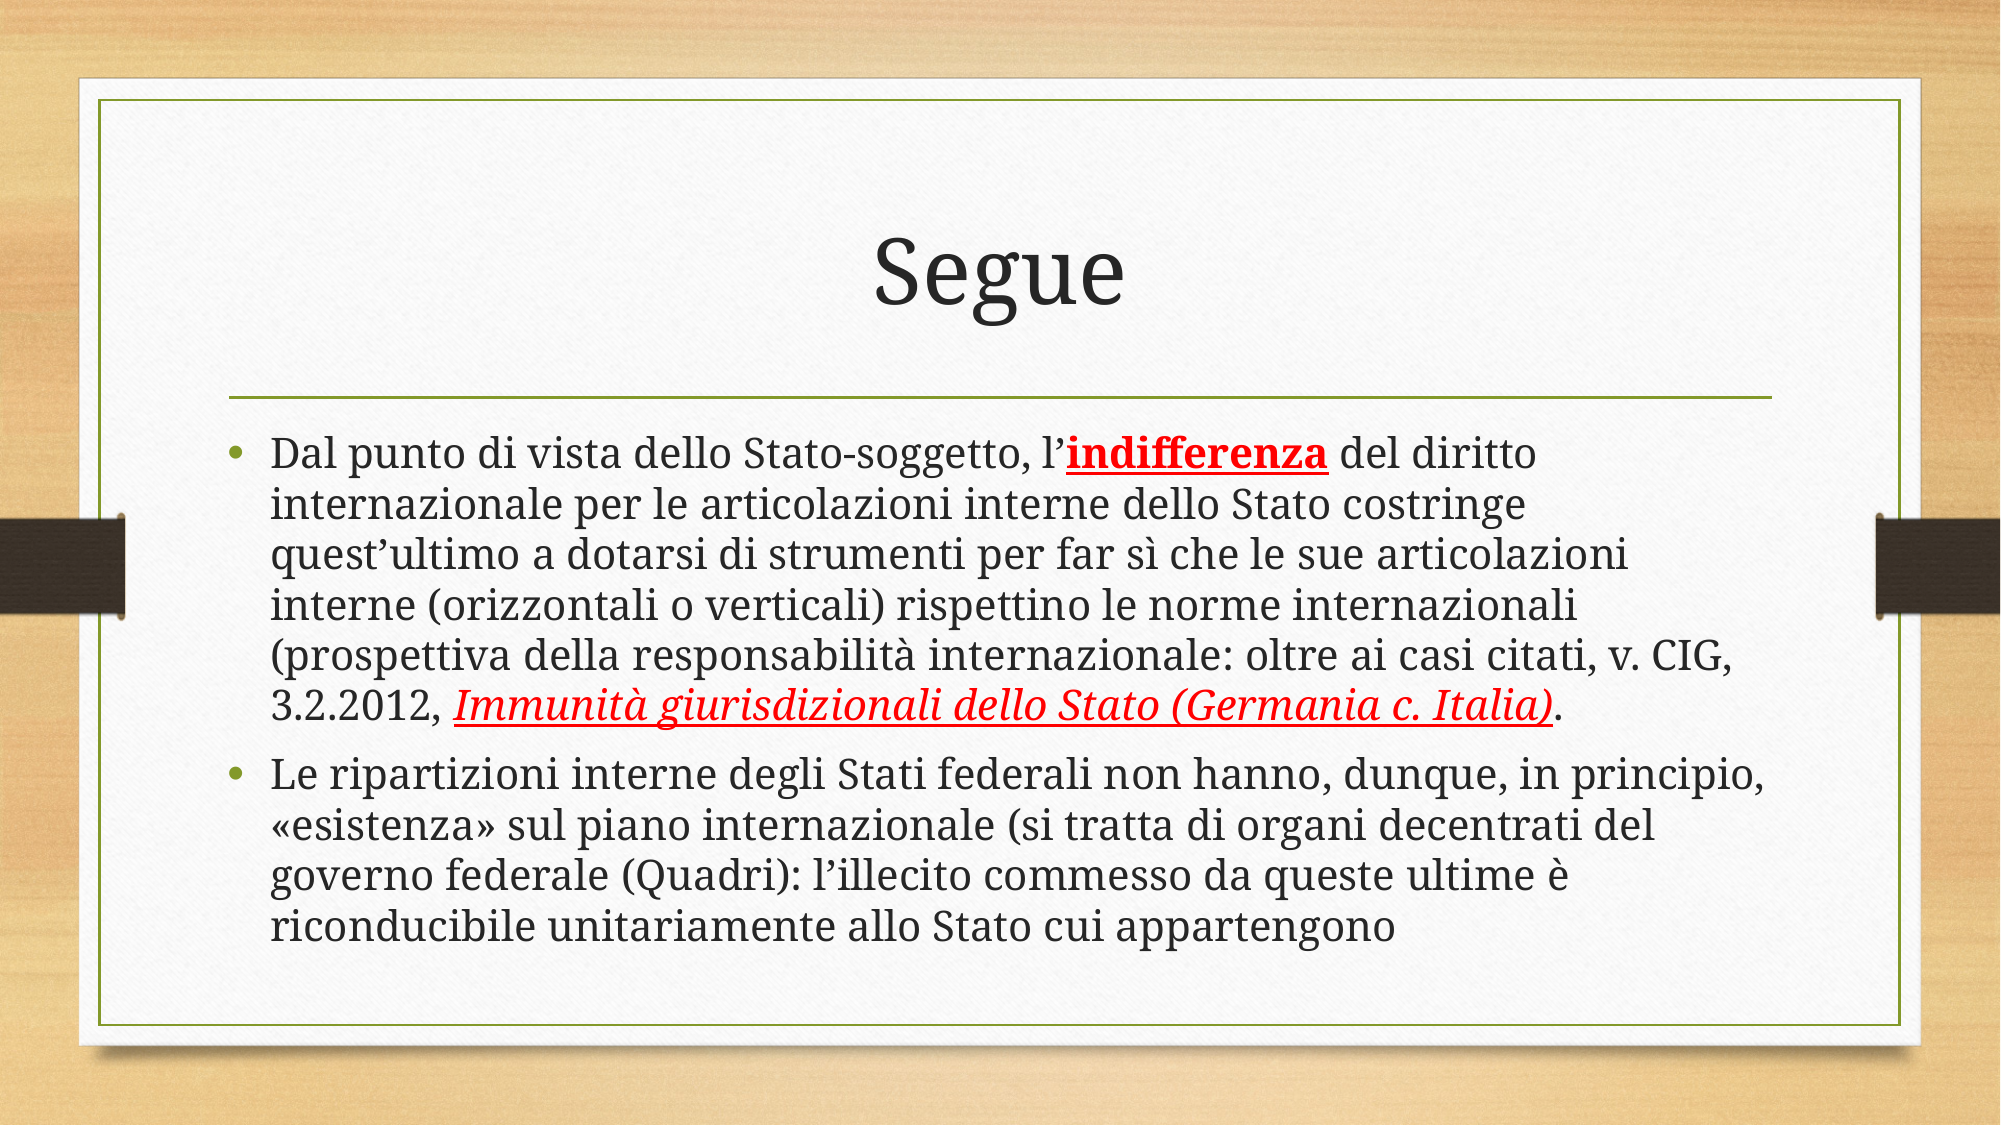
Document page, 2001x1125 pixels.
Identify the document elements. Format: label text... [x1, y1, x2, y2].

list Dal punto di vista dello Stato-soggetto, l’indifferenza del diritto internazionale per le articolazioni interne dello Stato costringe quest’ultimo a dotarsi di strumenti per far sì che le sue articolazioni interne (orizzontali o verticali) rispettino le norme internazionali (prospettiva della responsabilità internazionale: oltre ai casi citati, v. CIG, 3.2.2012, Immunità giurisdizionali dello Stato (Germania c. Italia). Le ripartizioni interne degli Stati federali non hanno, dunque, in principio, «esistenza» sul piano internazionale (si tratta di organi decentrati del governo federale (Quadri): l’illecito commesso da queste ultime è riconducibile unitariamente allo Stato cui appartengono [212, 419, 1788, 964]
title Segue [212, 161, 1788, 375]
picture [0, 0, 2001, 1125]
